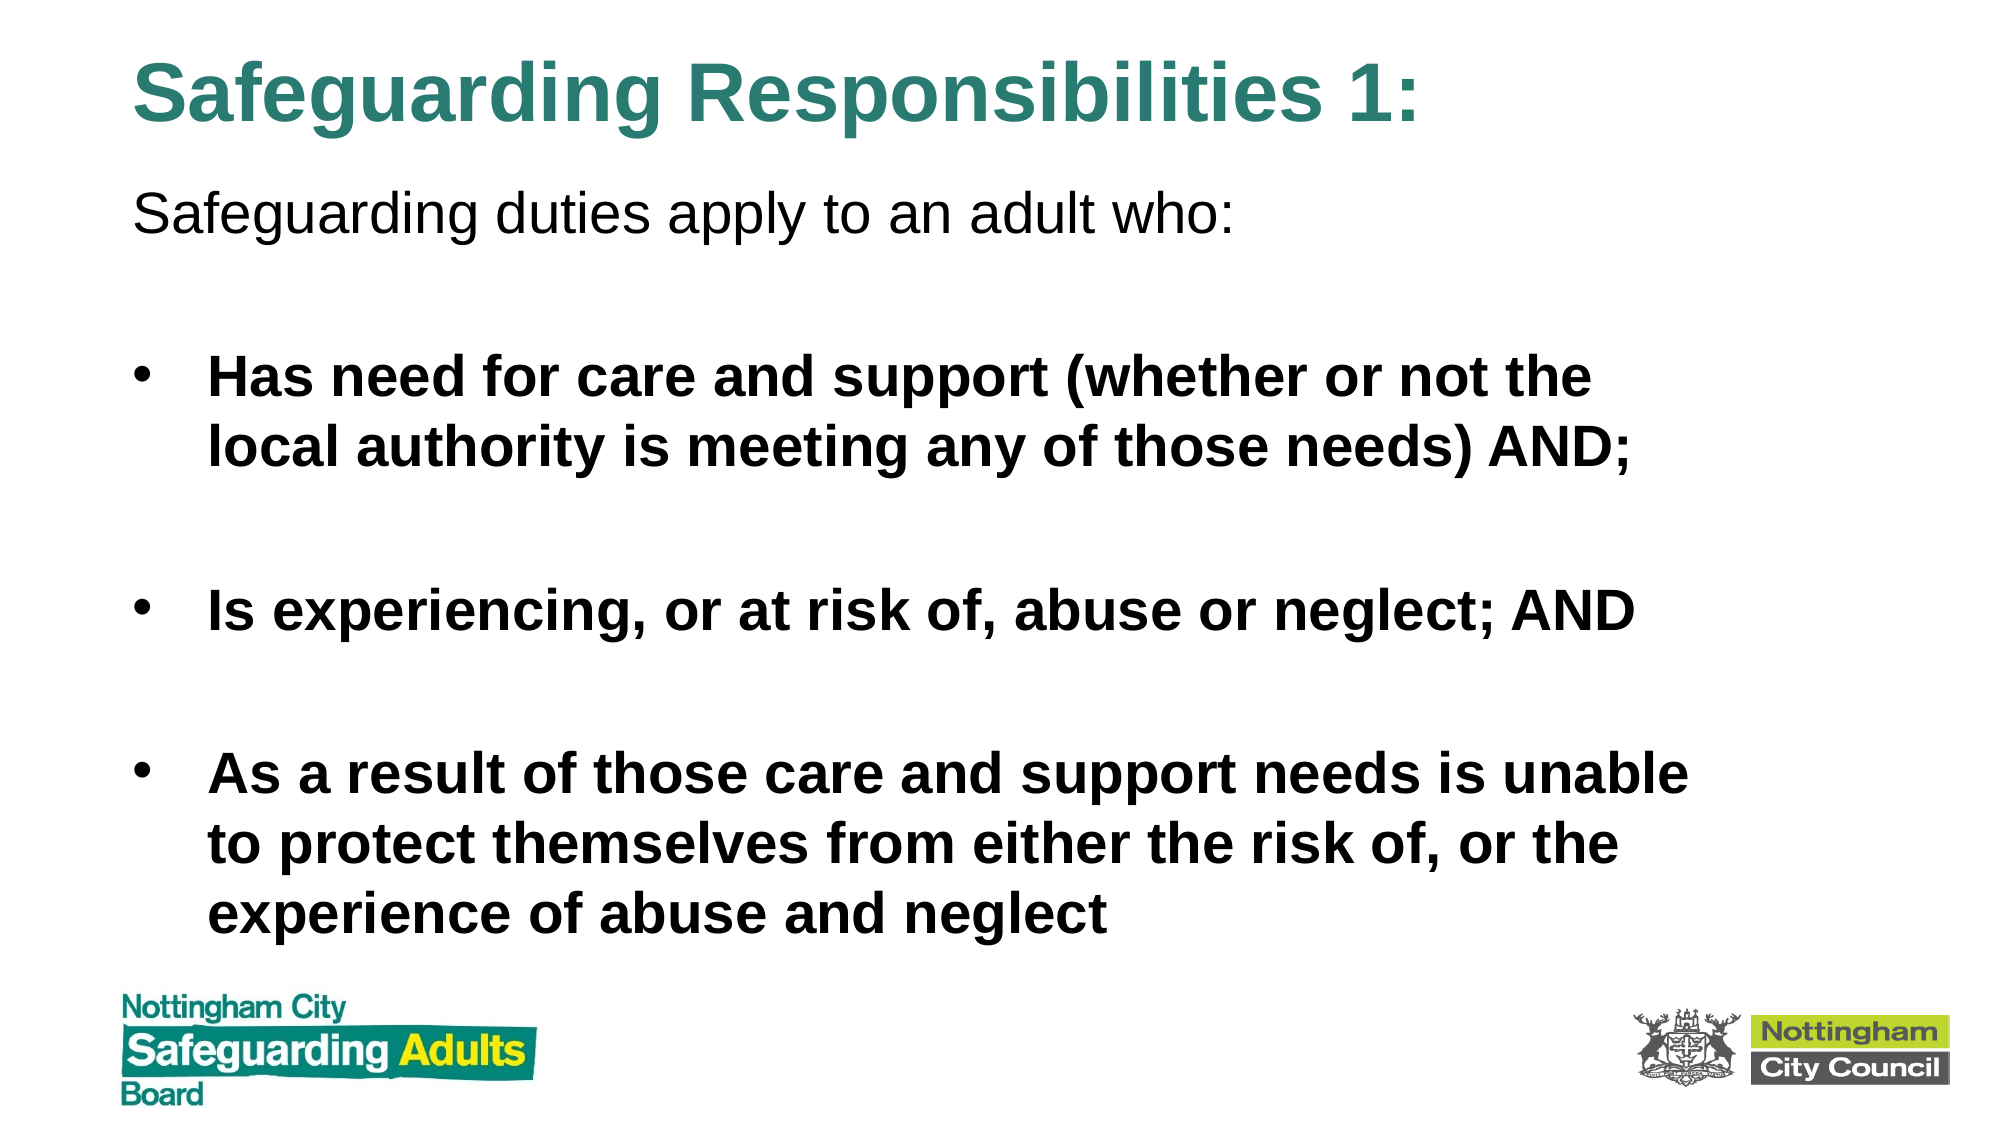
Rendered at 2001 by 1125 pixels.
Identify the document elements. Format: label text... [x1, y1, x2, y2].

picture [117, 987, 546, 1110]
picture [1632, 1008, 1950, 1088]
list Safeguarding duties apply to an adult who: Has need for care and support (whether or not the local authority is meeting any of those needs) AND; Is experiencing, or at risk of, abuse or neglect; AND As a result of those care and support needs is unable to protect themselves from either the risk of, or the experience of abuse and neglect [117, 167, 1750, 988]
title Safeguarding Responsibilities 1: [117, 31, 1654, 167]
